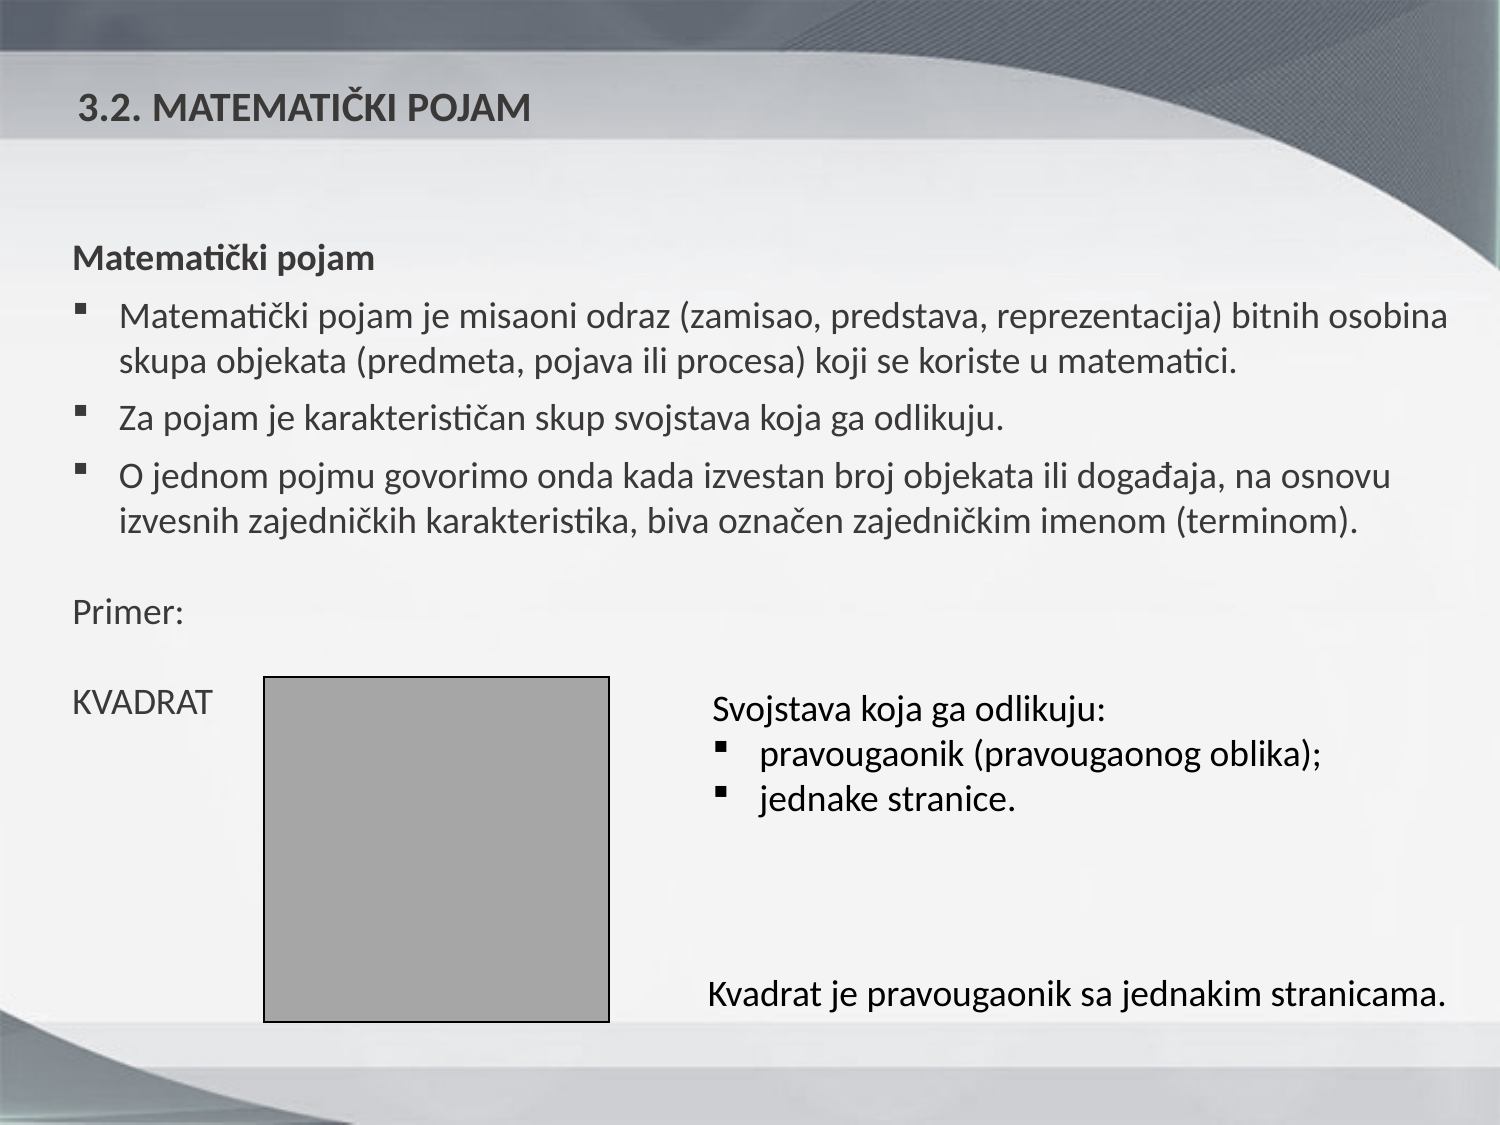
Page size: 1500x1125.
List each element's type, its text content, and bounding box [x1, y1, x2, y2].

text_box Kvadrat je pravougaonik sa jednakim stranicama. [693, 961, 1463, 1022]
text_box Primer: KVADRAT [57, 579, 353, 730]
text_box [263, 676, 610, 1023]
text_box Matematički pojam Matematički pojam je misaoni odraz (zamisao, predstava, reprezentacija) bitnih osobina skupa objekata (predmeta, pojava ili procesa) koji se koriste u matematici. Za pojam je karakterističan skup svojstava koja ga odlikuju. O jednom pojmu govorimo onda kada izvestan broj objekata ili događaja, na osnovu izvesnih zajedničkih karakteristika, biva označen zajedničkim imenom (terminom). [57, 225, 1468, 549]
text_box Svojstava koja ga odlikuju: pravougaonik (pravougaonog oblika); jednake stranice. [697, 677, 1338, 827]
picture [0, 0, 1500, 1125]
text_box 3.2. MATEMATIČKI POJAM [18, 71, 592, 137]
